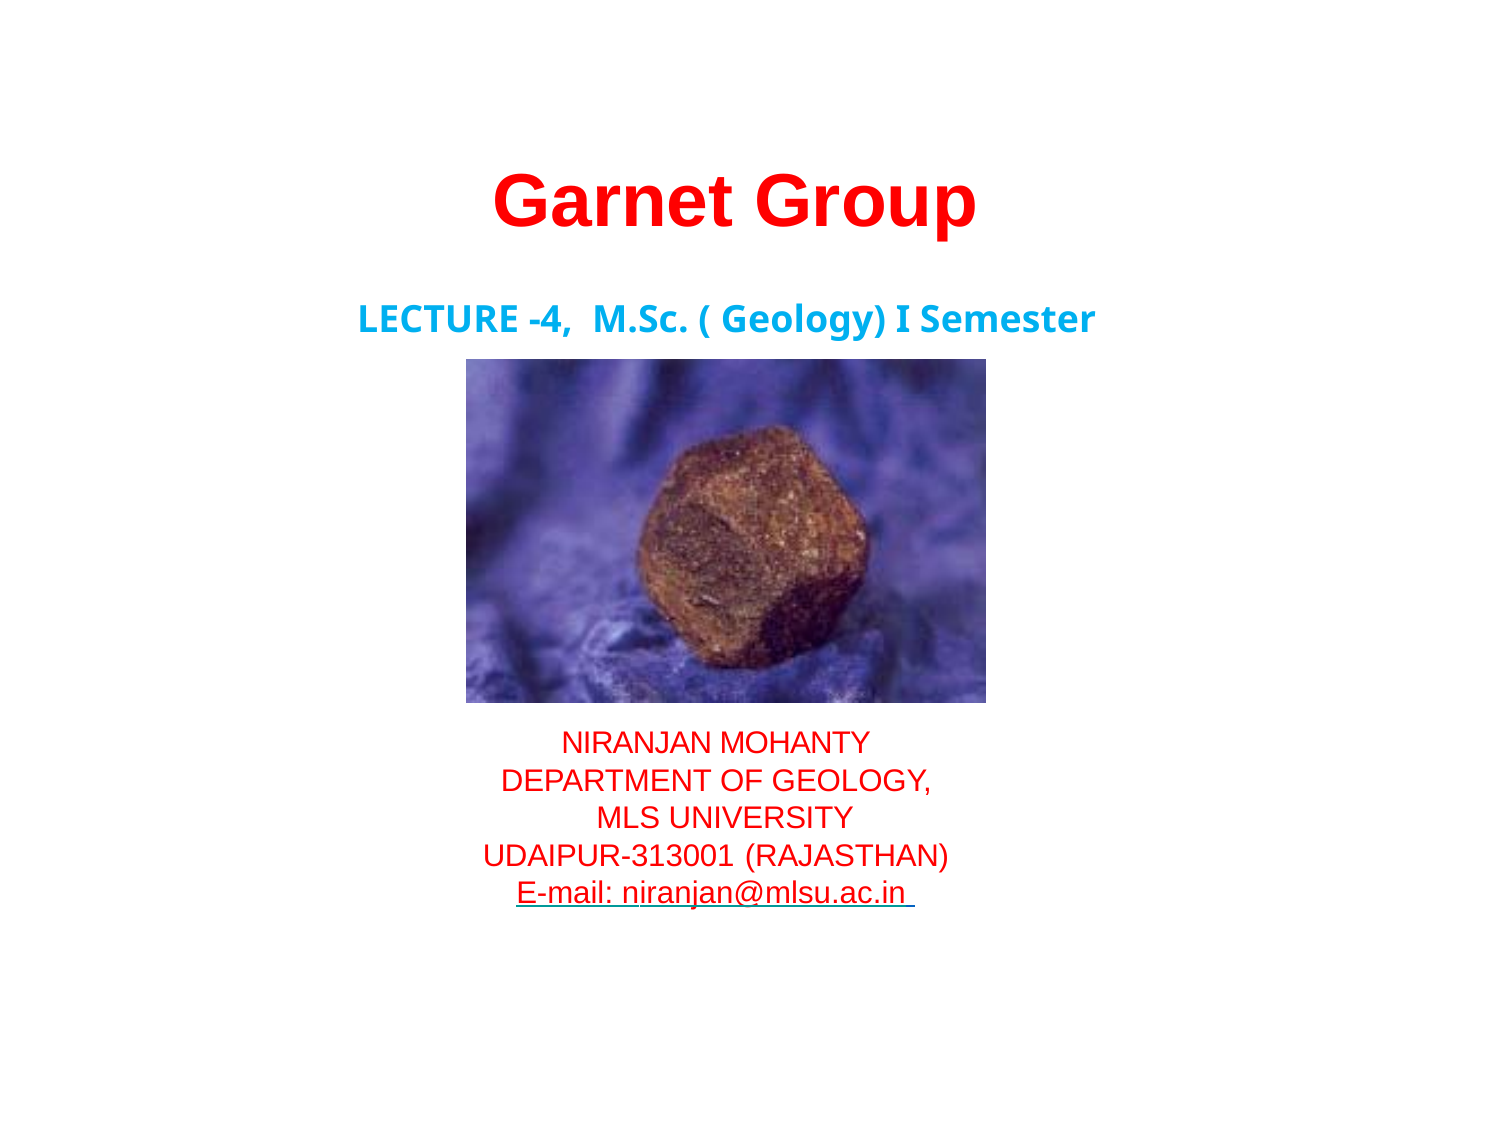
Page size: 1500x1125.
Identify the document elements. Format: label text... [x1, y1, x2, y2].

title Garnet Group [481, 101, 988, 291]
text_box [466, 359, 986, 703]
text_box LECTURE -4, M.Sc. ( Geology) I Semester [284, 293, 1168, 341]
text_box NIRANJAN MOHANTY DEPARTMENT OF GEOLOGY, MLS UNIVERSITY UDAIPUR-313001 (RAJASTHAN) E-mail: niranjan@mlsu.ac.in [375, 721, 1057, 948]
